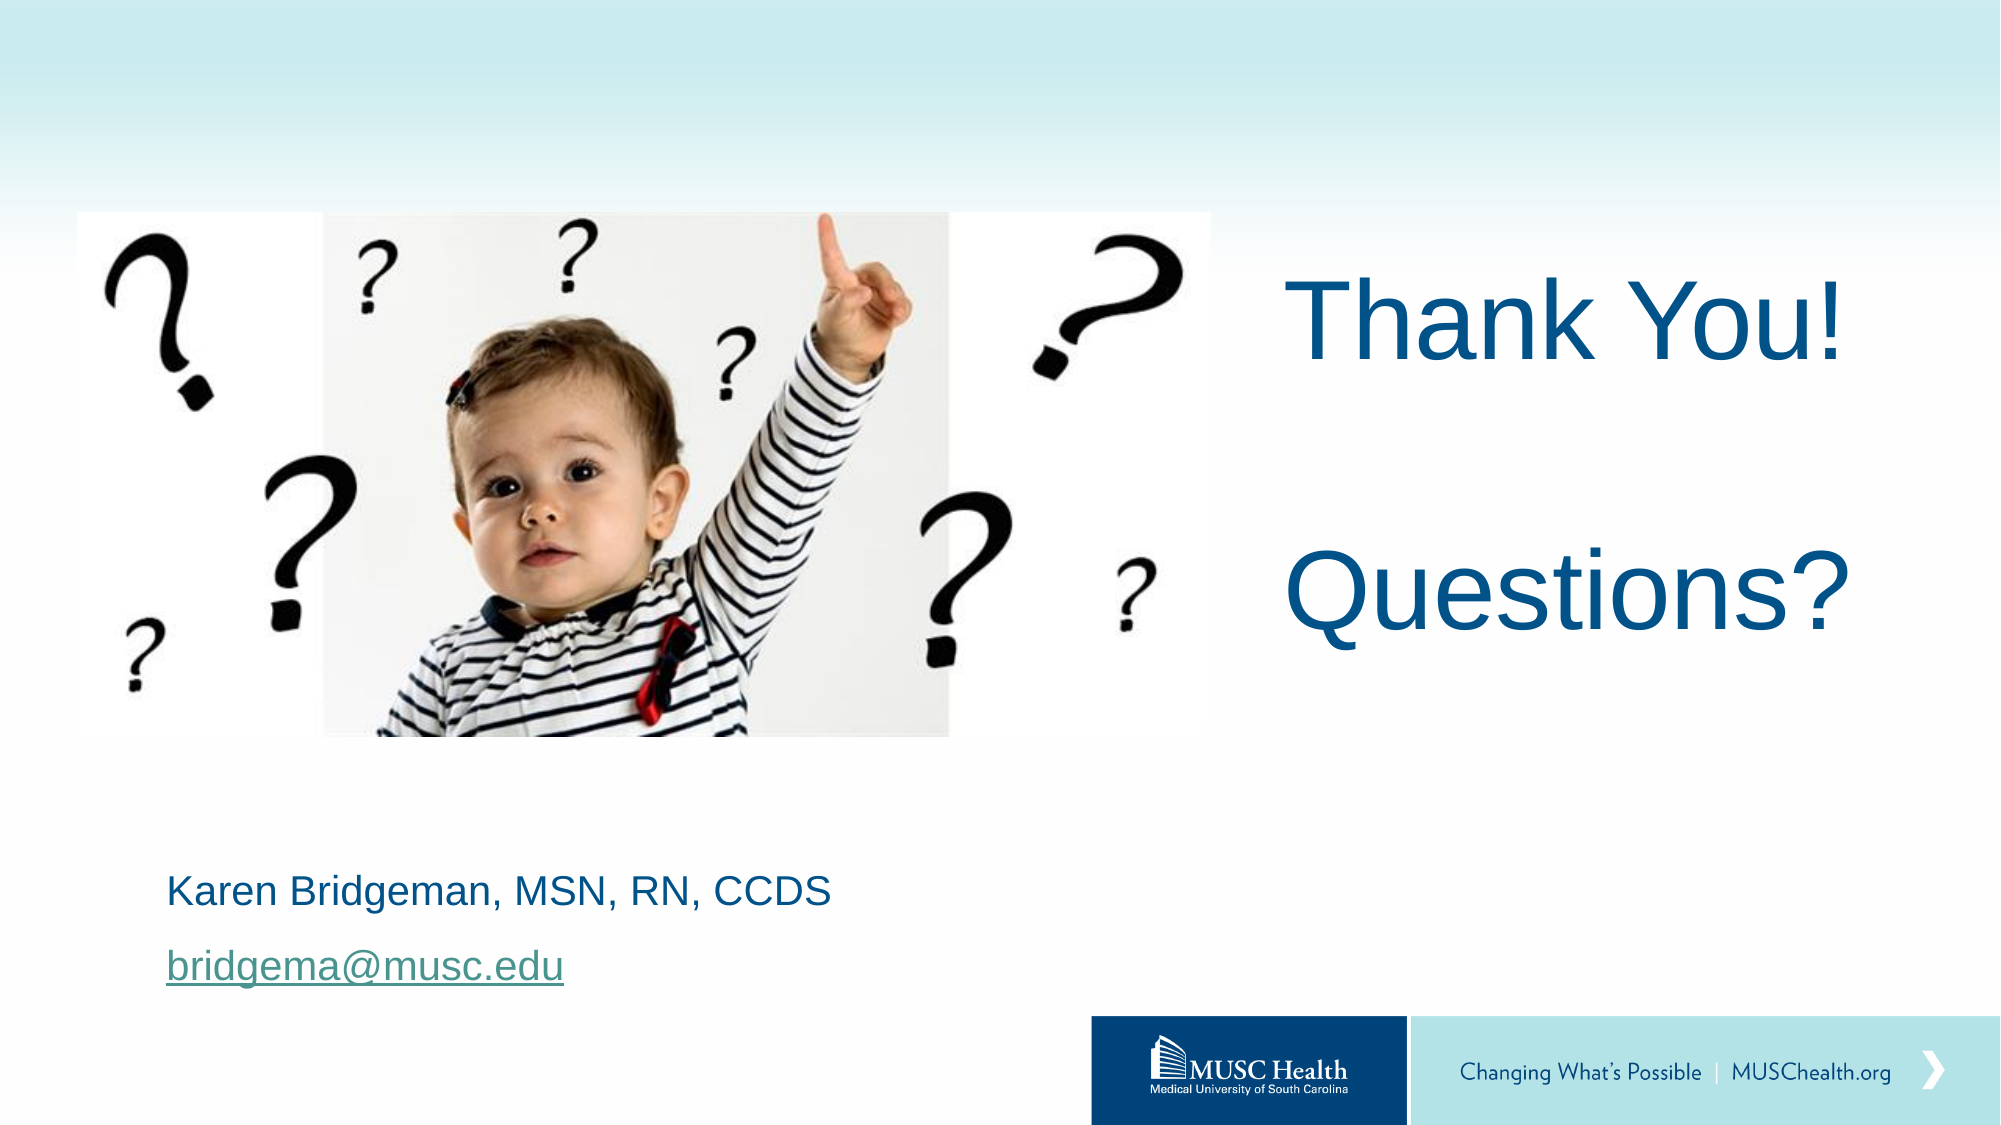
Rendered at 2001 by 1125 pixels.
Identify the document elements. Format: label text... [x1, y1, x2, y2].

text_box Thank You! Questions? [1268, 239, 1922, 660]
picture [0, 0, 2001, 1125]
text_box Karen Bridgeman, MSN, RN, CCDS bridgema@musc.edu [151, 856, 975, 1047]
